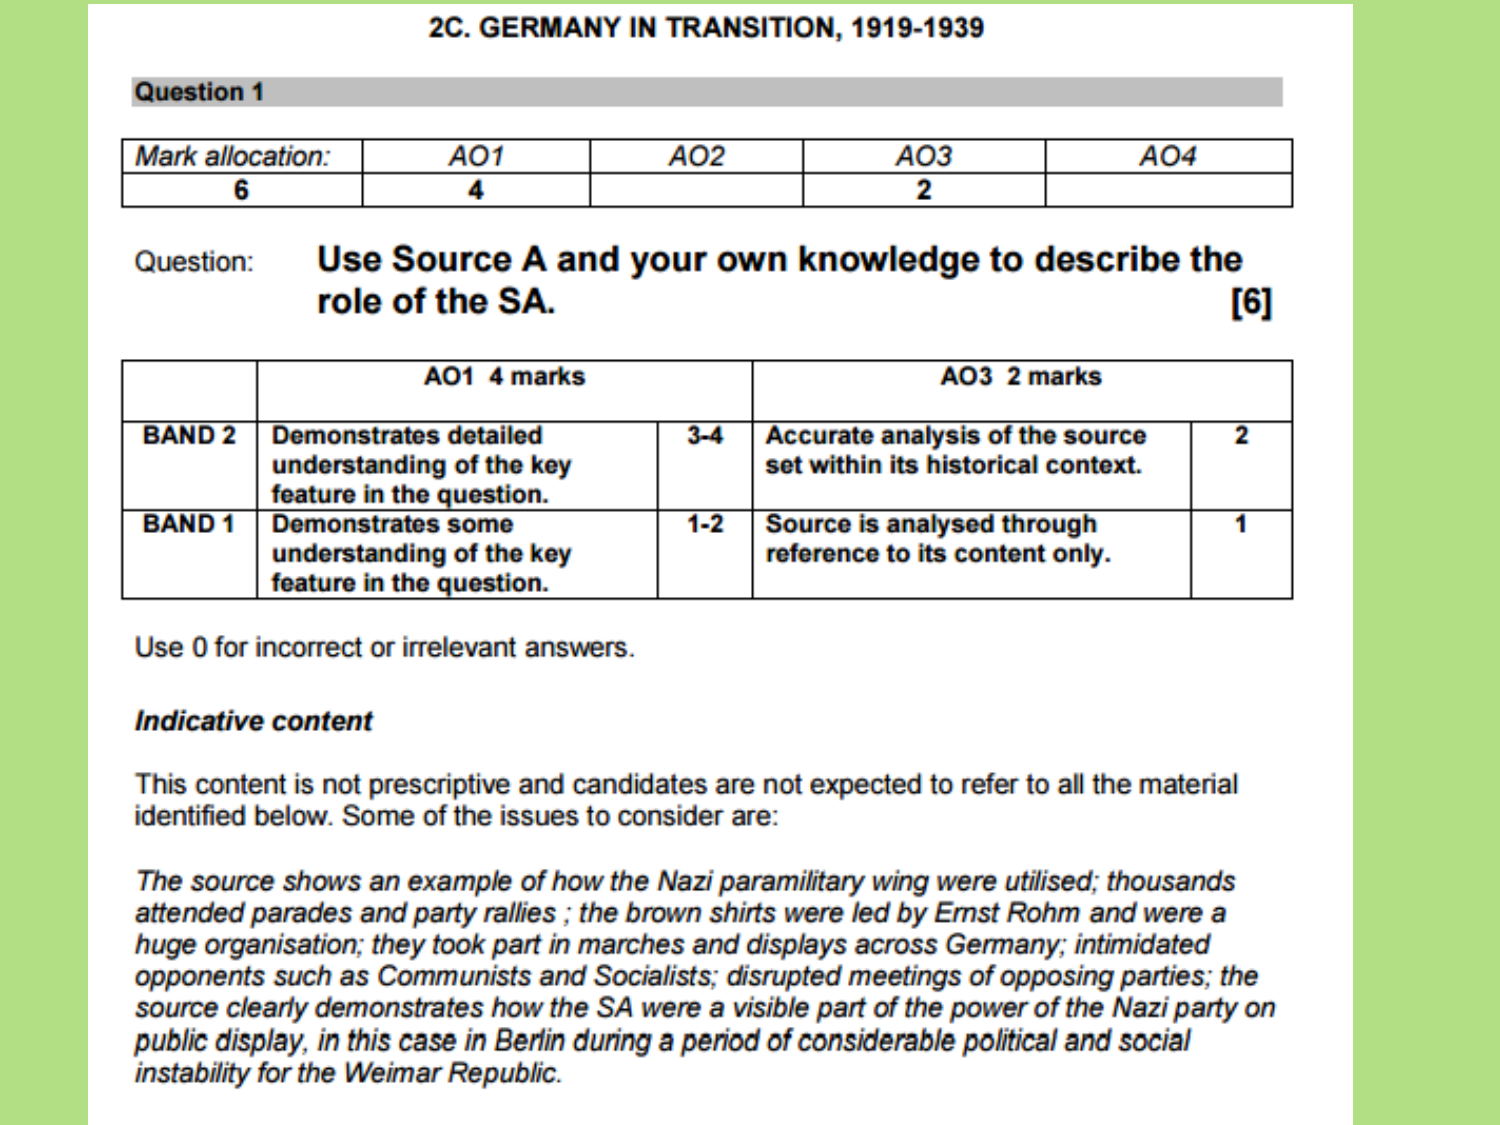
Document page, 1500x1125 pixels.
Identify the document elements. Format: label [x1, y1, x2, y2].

picture [88, 4, 1353, 1125]
